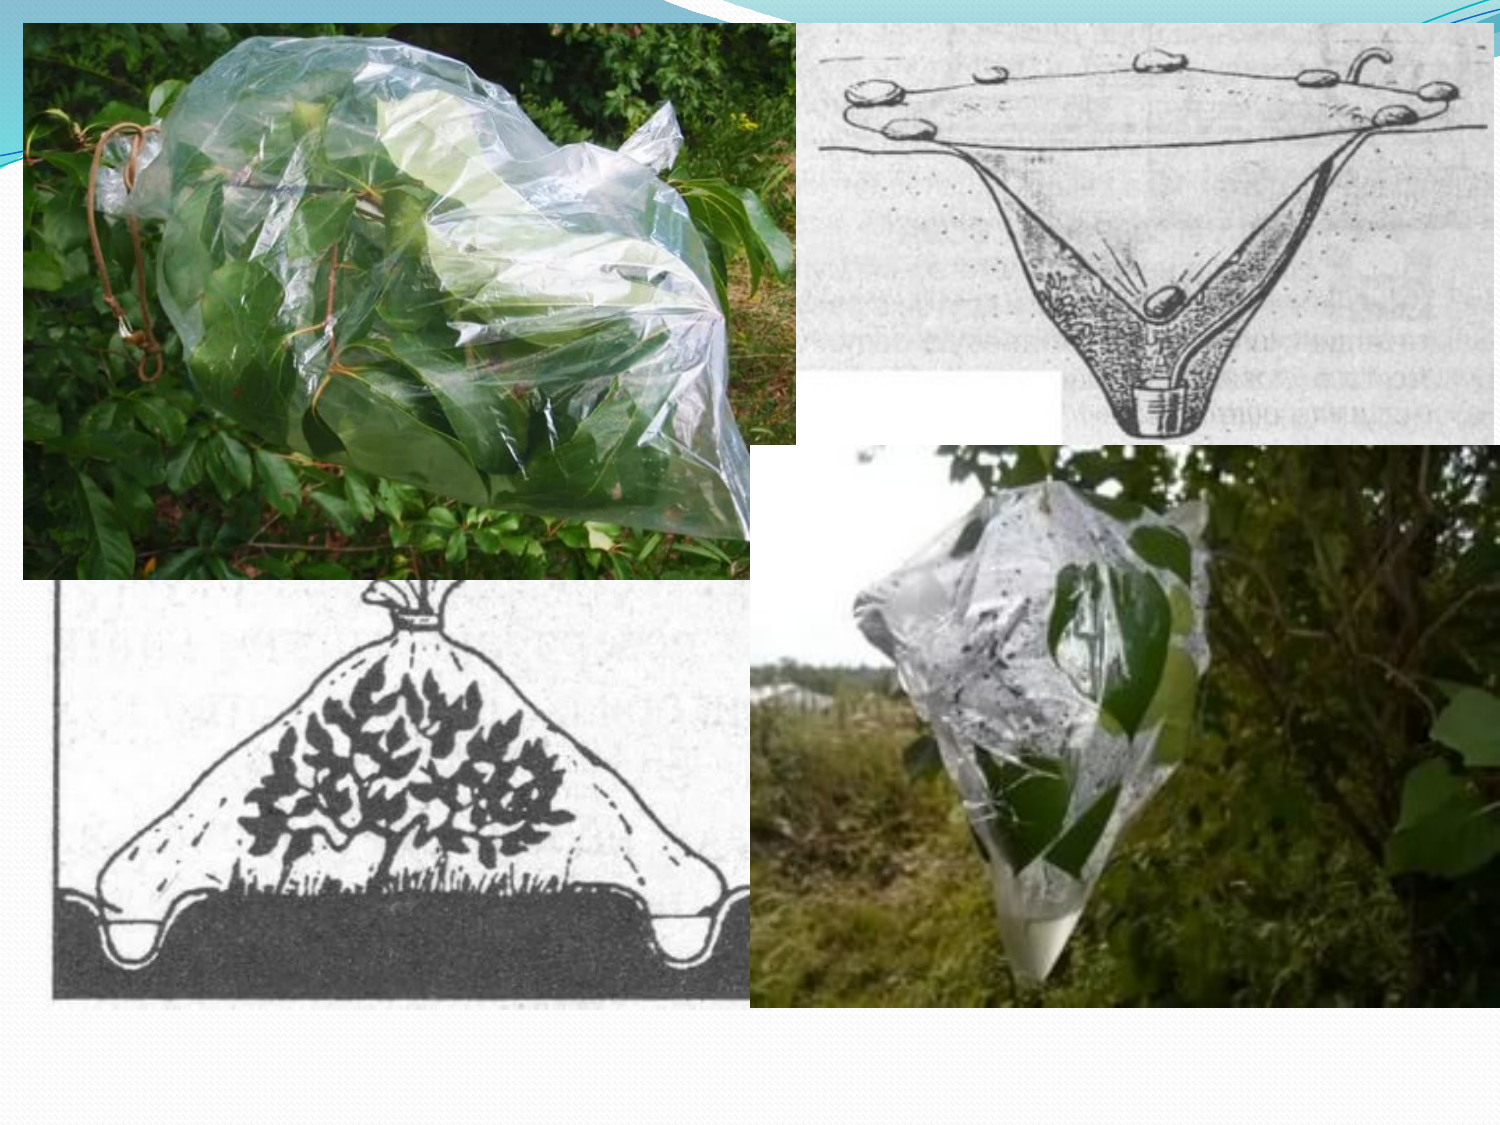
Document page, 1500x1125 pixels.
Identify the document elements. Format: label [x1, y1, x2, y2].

list [23, 23, 796, 580]
picture [749, 23, 1500, 1009]
picture [46, 590, 745, 1011]
